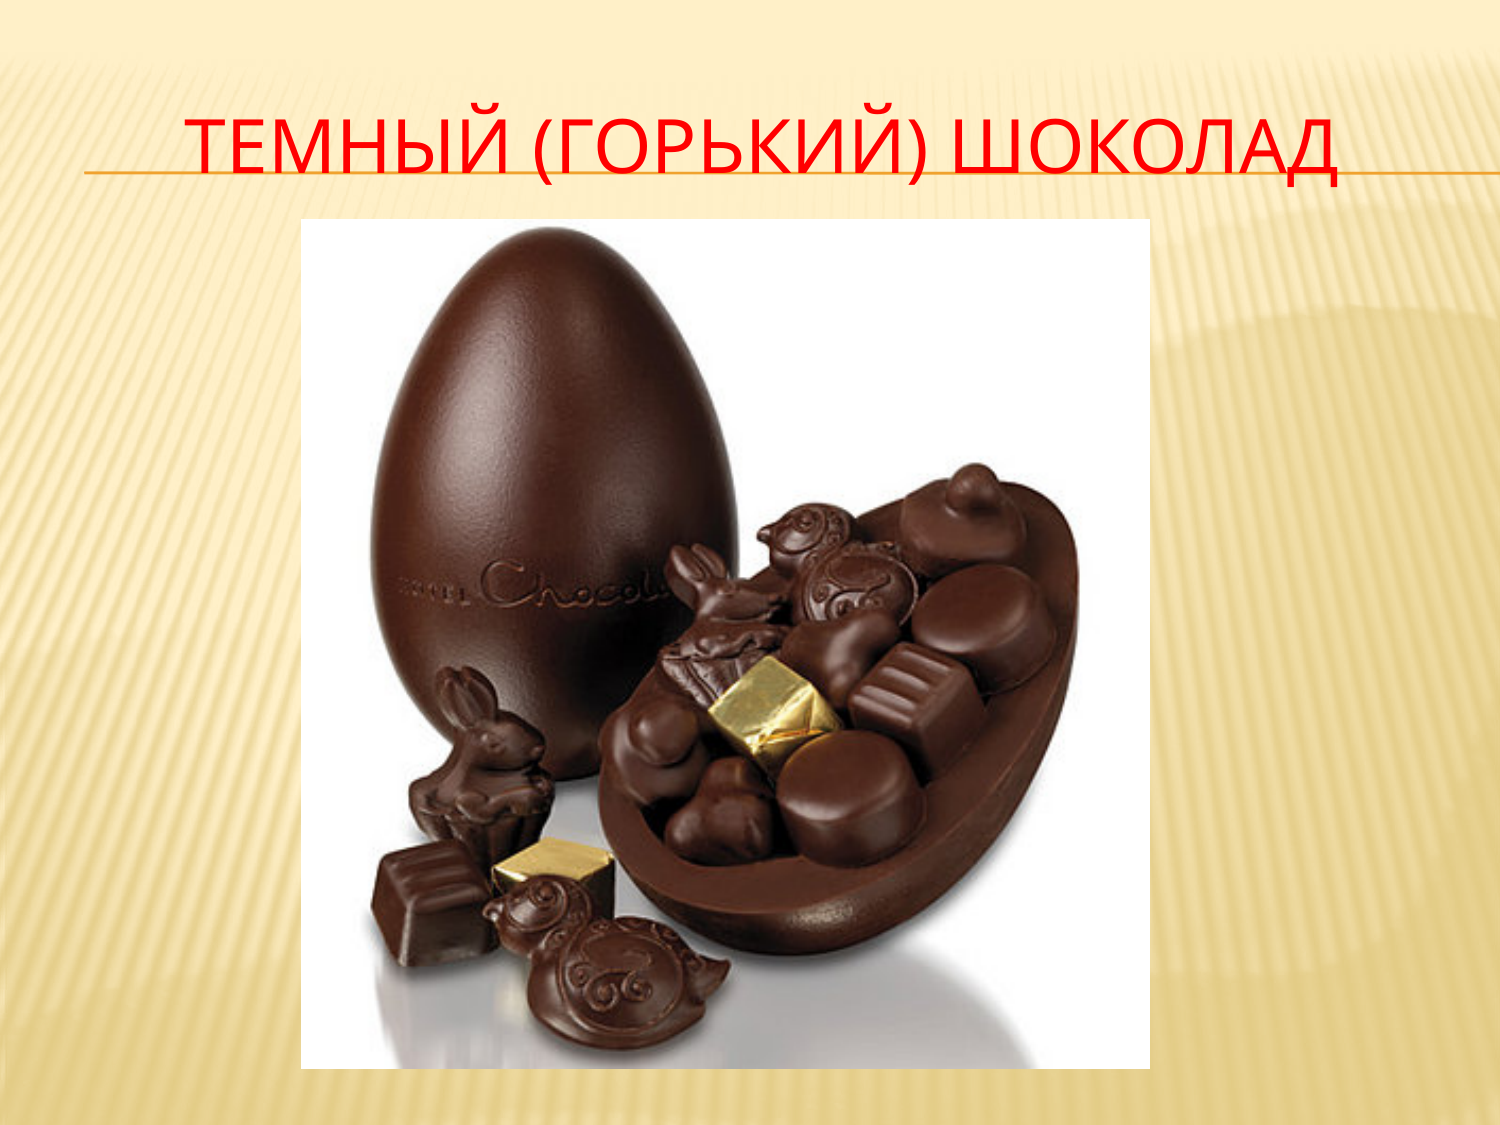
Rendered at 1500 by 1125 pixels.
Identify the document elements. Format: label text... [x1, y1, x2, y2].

picture [300, 219, 1151, 1069]
title Темный (горький) шоколад [49, 75, 1475, 213]
